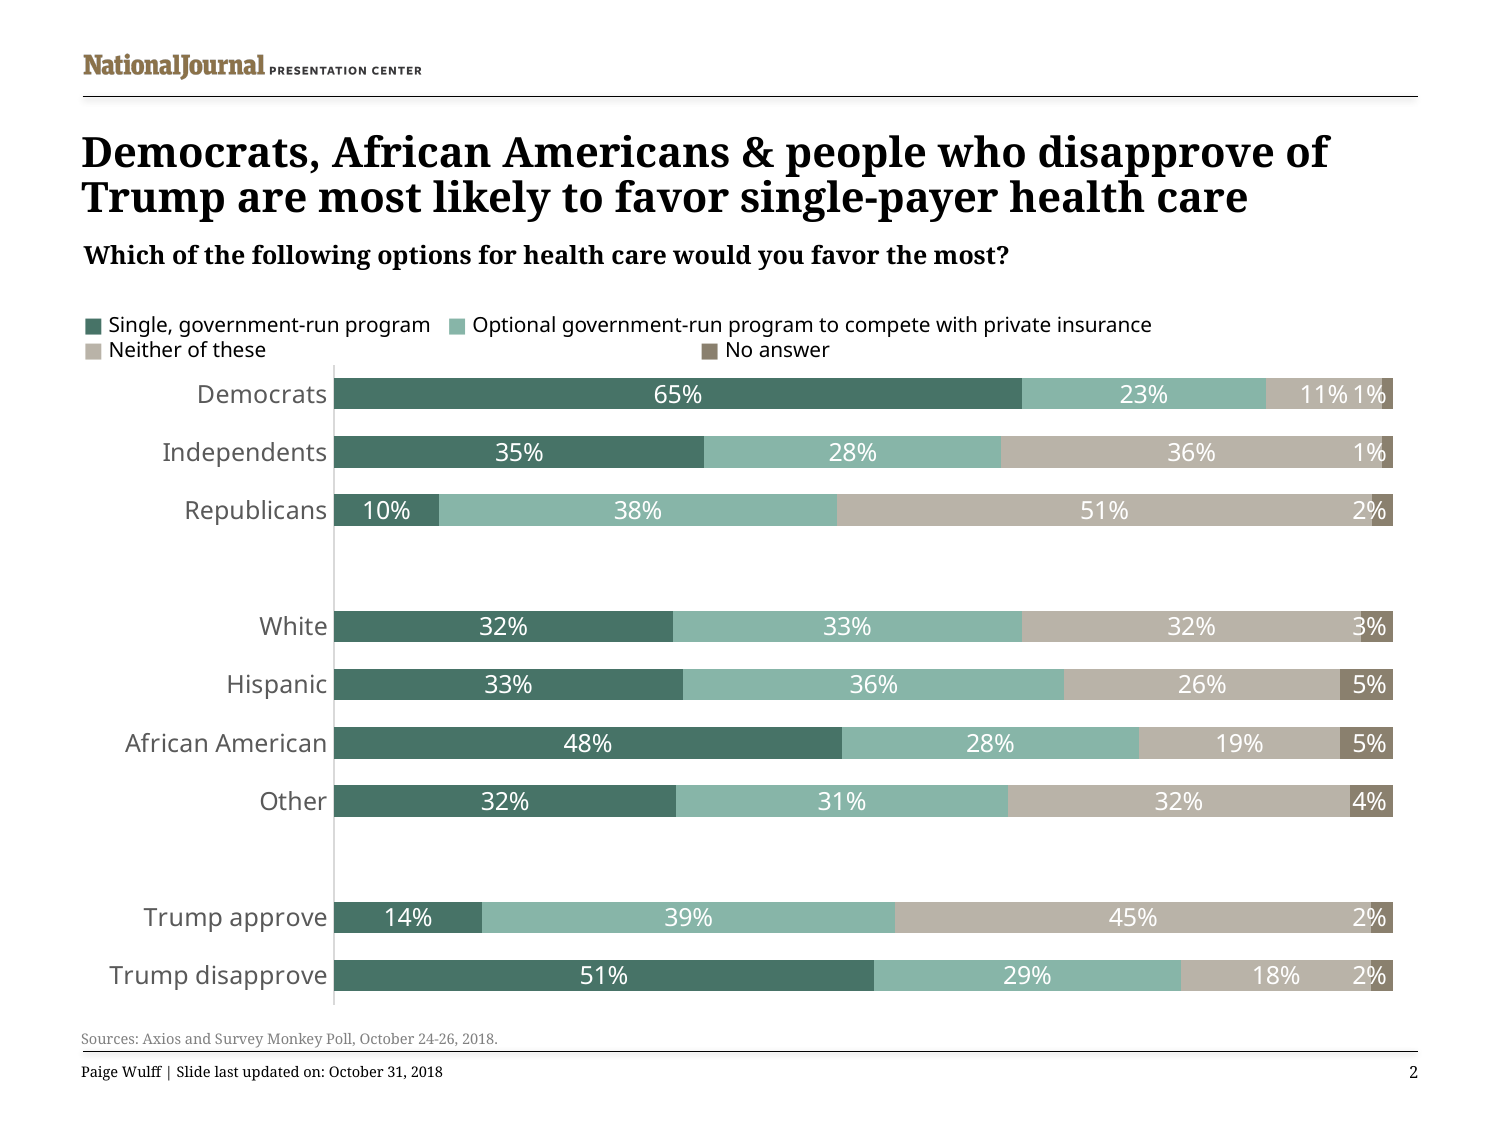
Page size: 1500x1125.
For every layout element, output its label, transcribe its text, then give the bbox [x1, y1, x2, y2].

chart [82, 351, 1420, 1019]
text_box Paige Wulff | Slide last updated on: October 31, 2018 [66, 1053, 566, 1110]
text_box Which of the following options for health care would you favor the most? [68, 231, 1158, 304]
slide_number 2 [1381, 1054, 1434, 1108]
text_box Democrats, African Americans & people who disapprove of Trump are most likely to favor single-payer health care [66, 124, 1446, 224]
text_box Sources: Axios and Survey Monkey Poll, October 24-26, 2018. [66, 1020, 1420, 1052]
picture [82, 44, 425, 91]
text_box ■ Single, government-run program ■ Optional government-run program to compete with private insurance ■ Neither of these ■ No answer [68, 304, 1288, 363]
